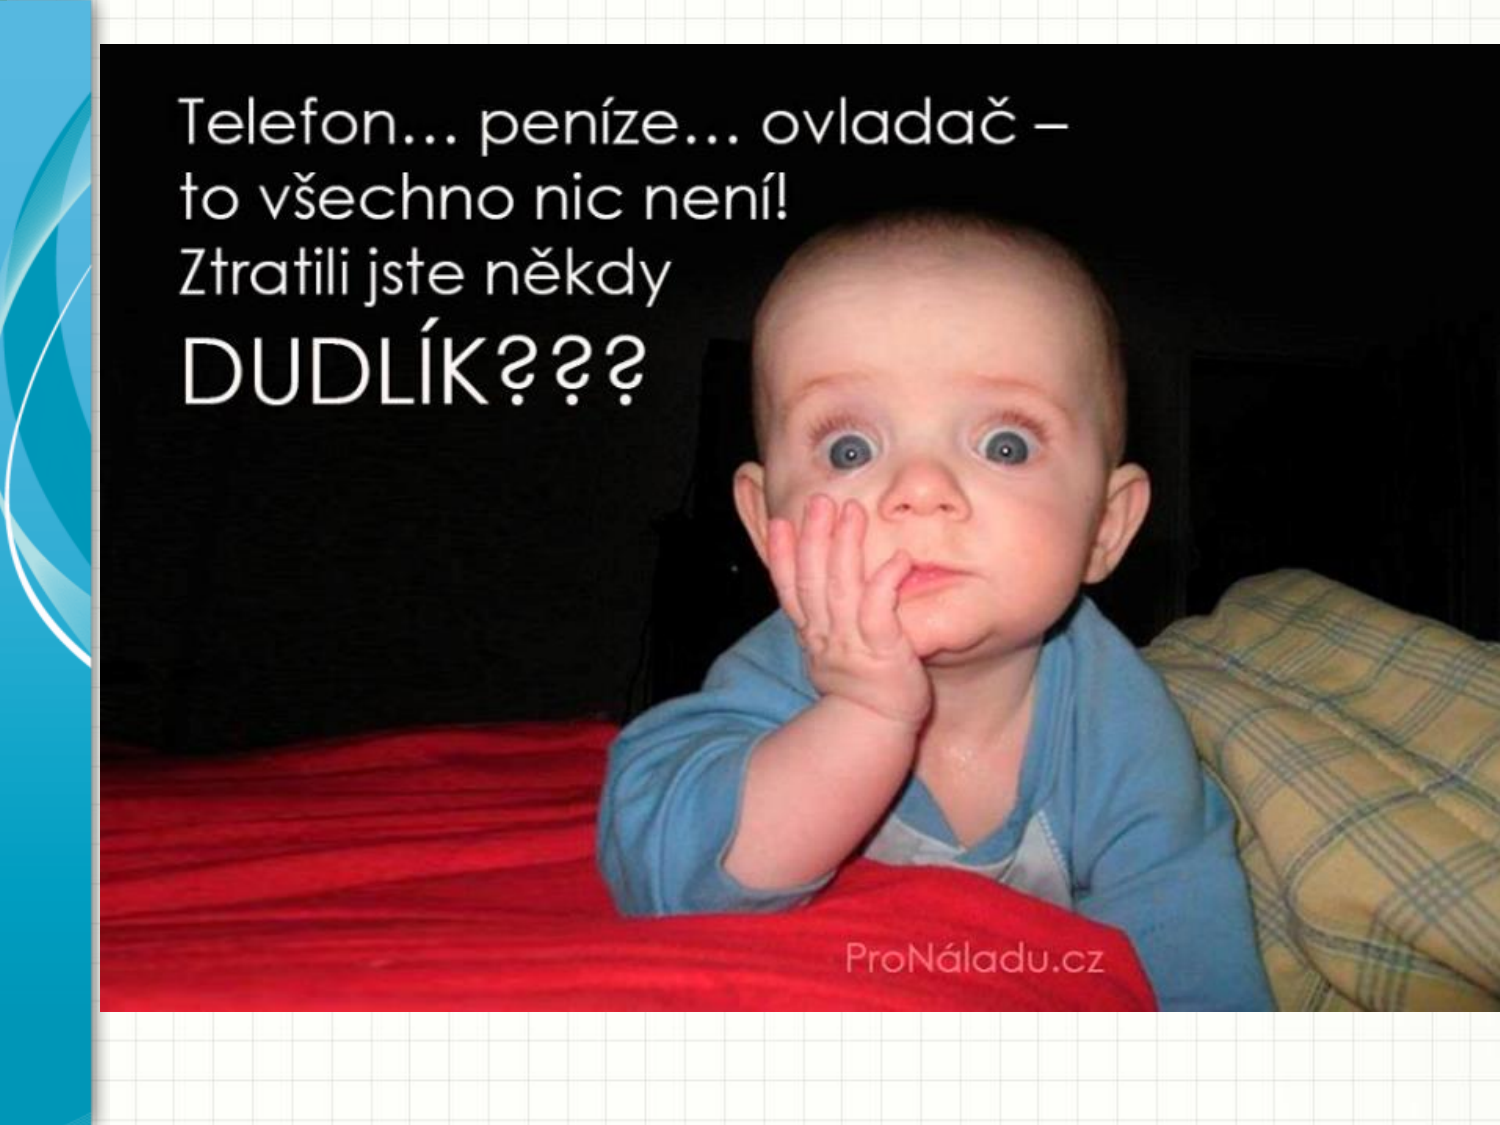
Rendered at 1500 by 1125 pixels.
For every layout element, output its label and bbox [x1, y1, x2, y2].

list [100, 43, 1500, 1012]
picture [0, 0, 1500, 1125]
